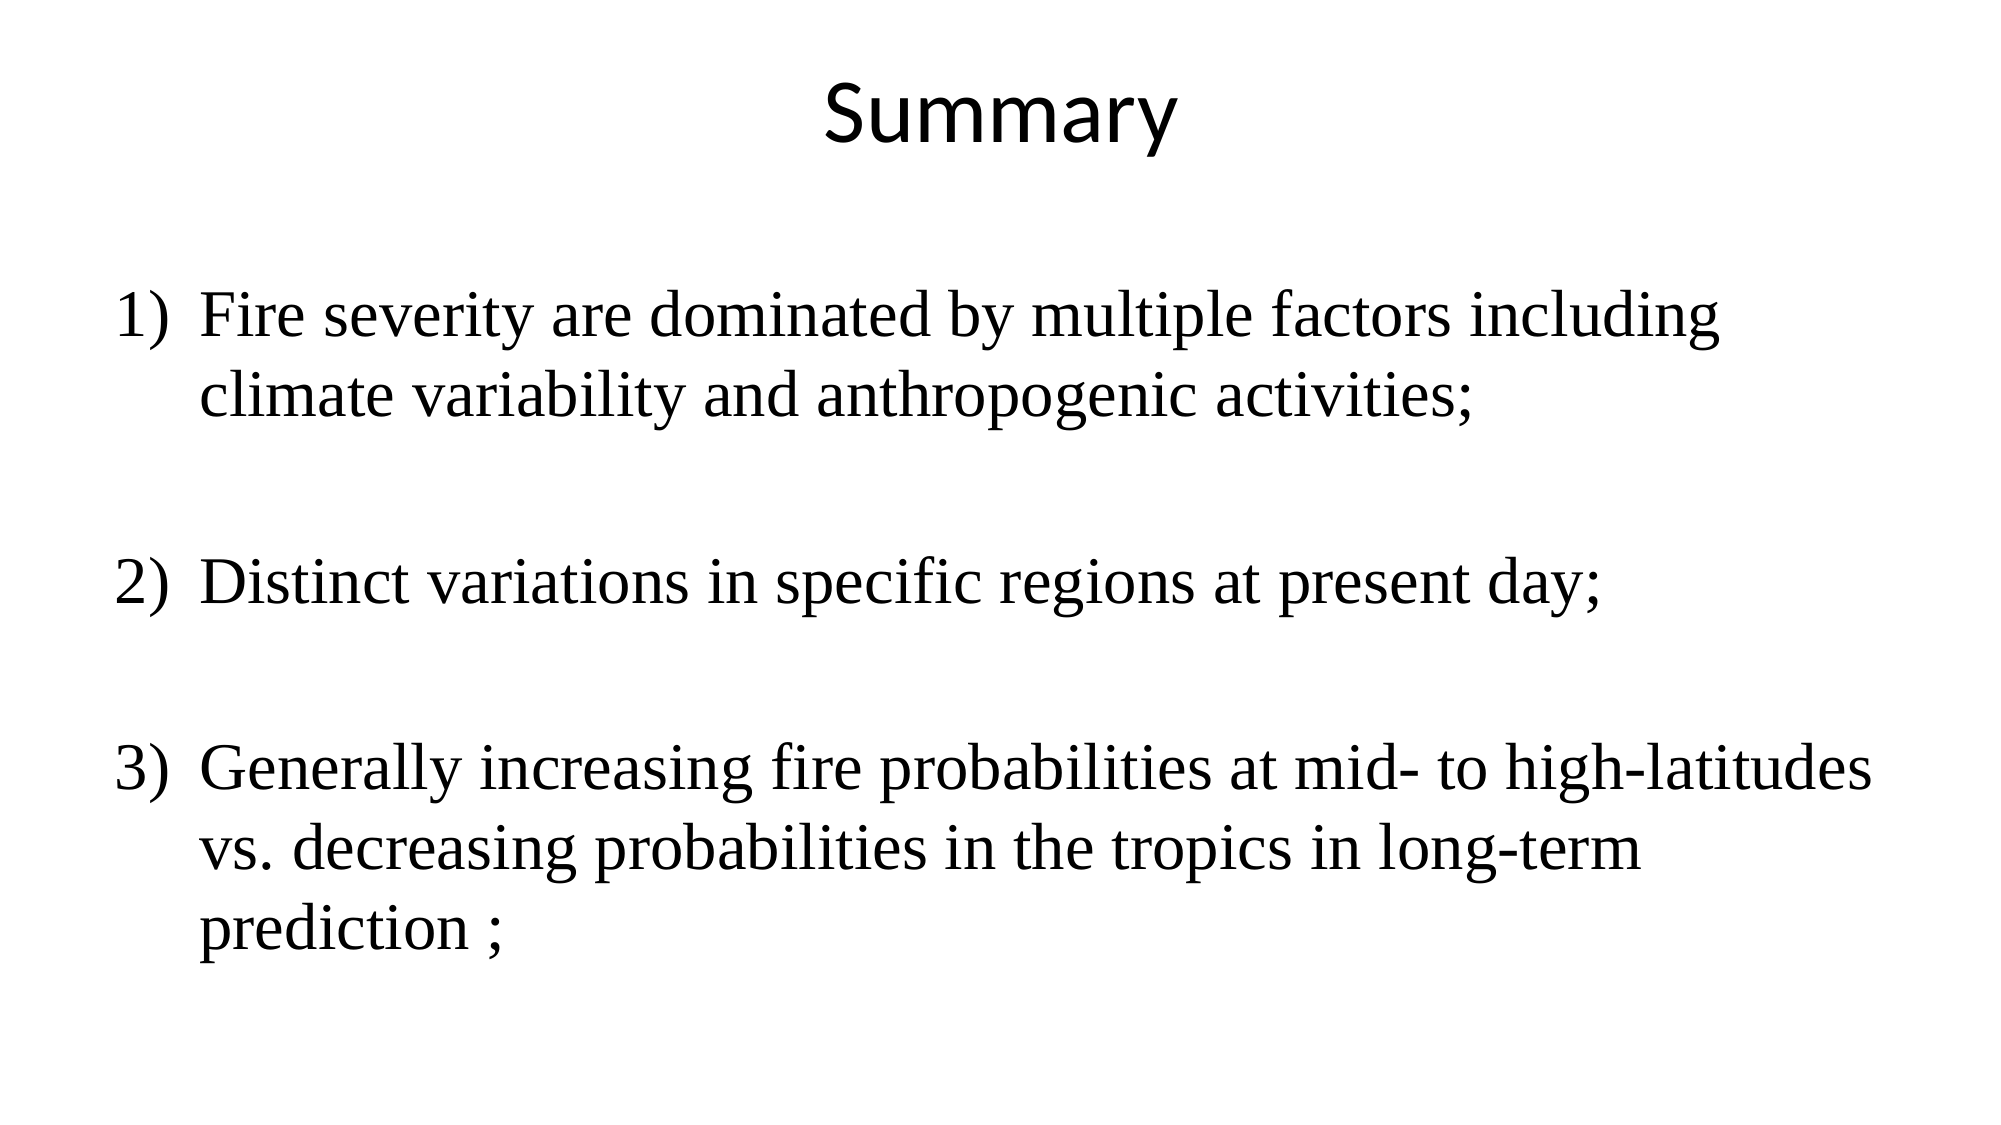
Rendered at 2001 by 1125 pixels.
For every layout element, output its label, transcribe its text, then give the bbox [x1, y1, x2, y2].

title Summary [101, 11, 1902, 200]
list Fire severity are dominated by multiple factors including climate variability and anthropogenic activities; Distinct variations in specific regions at present day; Generally increasing fire probabilities at mid- to high-latitudes vs. decreasing probabilities in the tropics in long-term prediction ; [99, 262, 1900, 1005]
